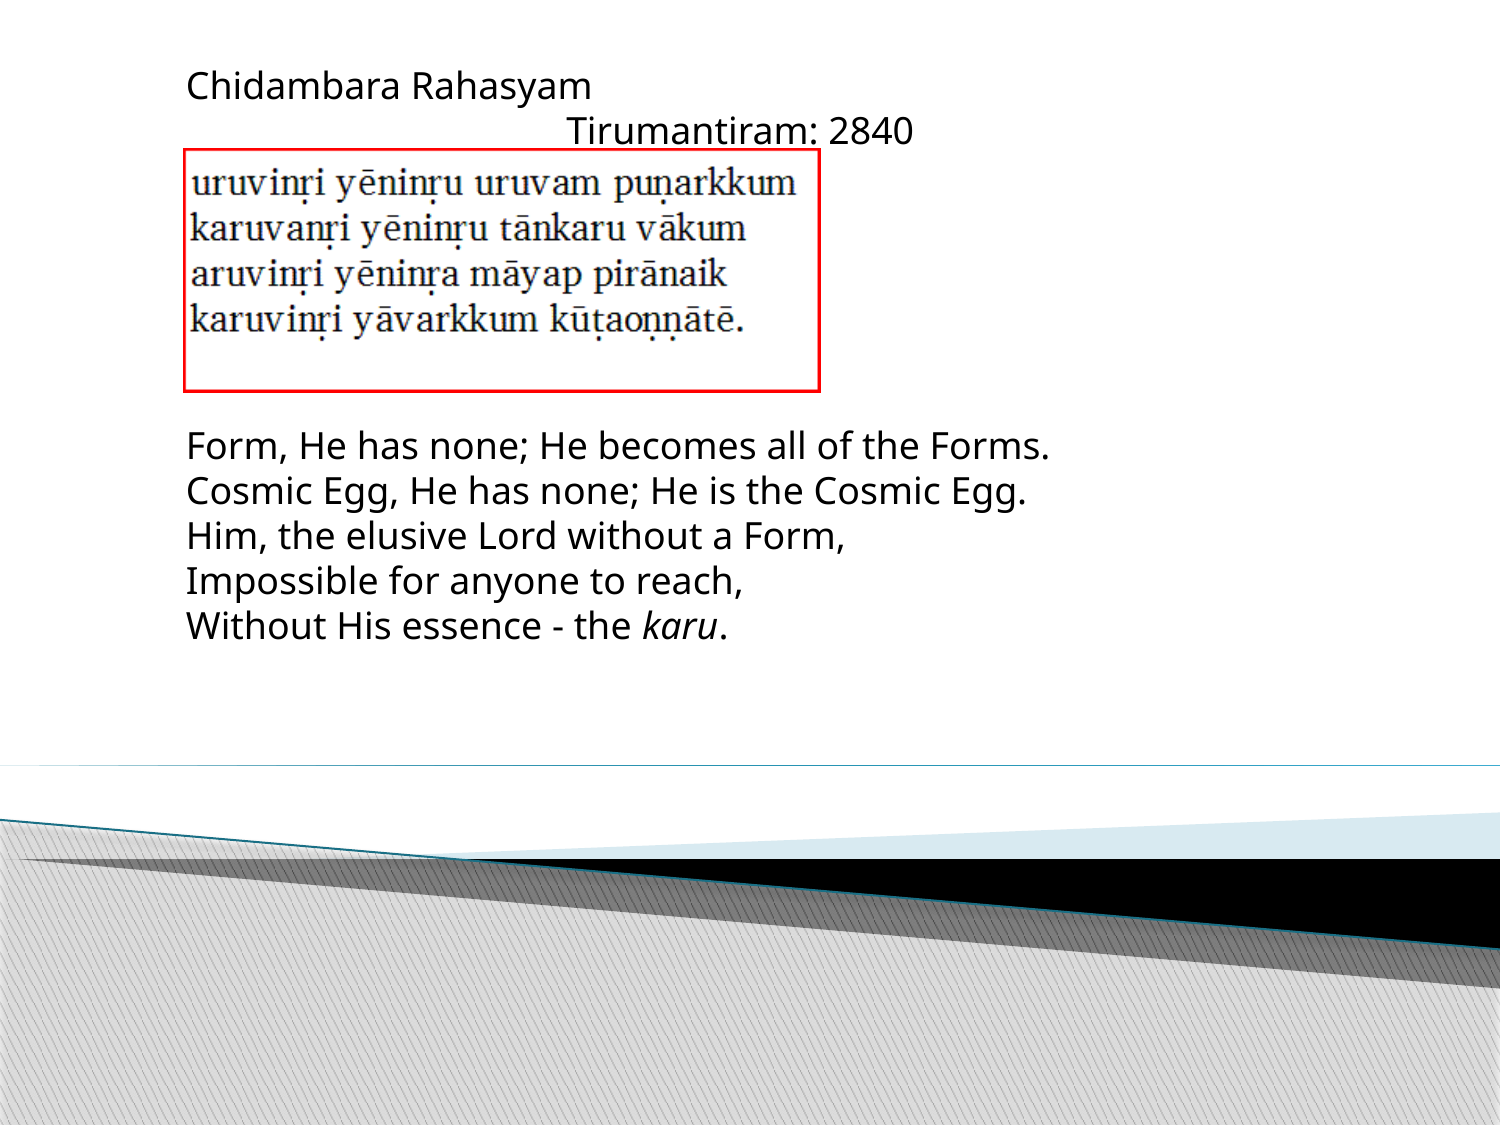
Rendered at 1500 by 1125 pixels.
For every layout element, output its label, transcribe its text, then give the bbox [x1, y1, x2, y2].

picture [5, 859, 1500, 989]
text_box Chidambara Rahasyam Tirumantiram: 2840 Form, He has none; He becomes all of the Forms. Cosmic Egg, He has none; He is the Cosmic Egg. Him, the elusive Lord without a Form, Impossible for anyone to reach, Without His essence - the karu. [171, 54, 1270, 745]
picture [182, 148, 821, 393]
